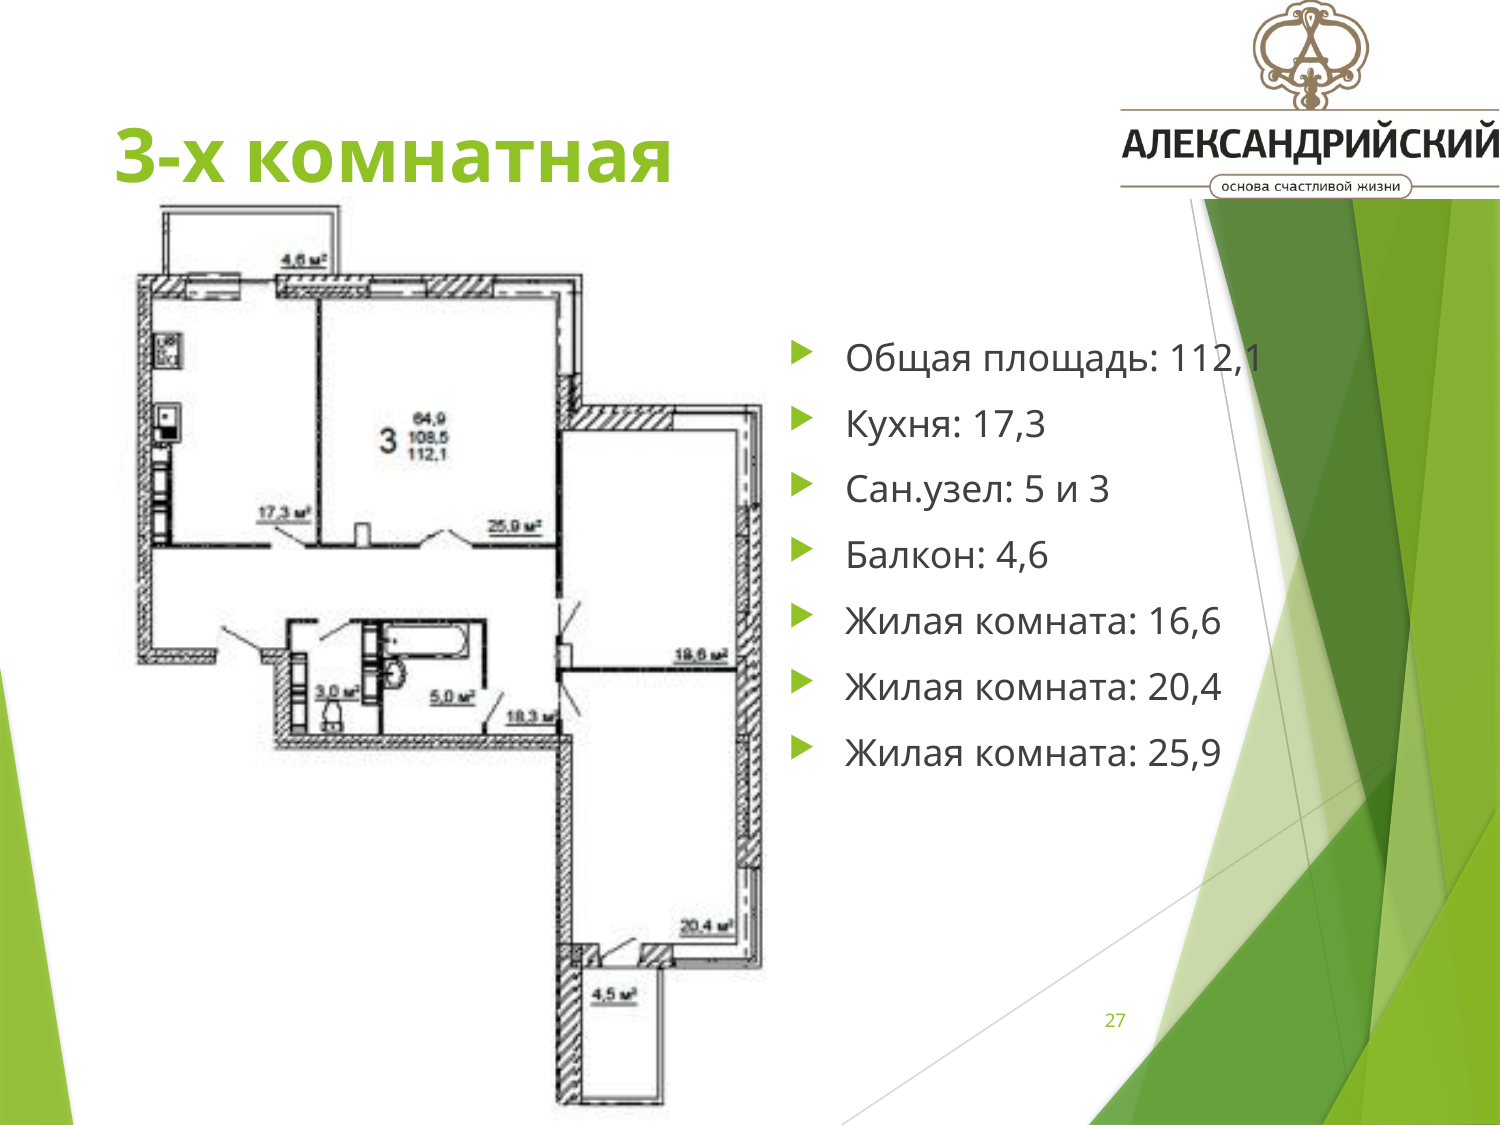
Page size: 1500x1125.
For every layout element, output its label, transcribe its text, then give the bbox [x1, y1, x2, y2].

picture [1119, 0, 1500, 200]
list Общая площадь: 112,1 Кухня: 17,3 Сан.узел: 5 и 3 Балкон: 4,6 Жилая комната: 16,6 Жилая комната: 20,4 Жилая комната: 25,9 [791, 326, 1389, 980]
title 3-х комнатная [99, 99, 1142, 317]
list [111, 195, 786, 1125]
slide_number 27 [1057, 991, 1142, 1051]
